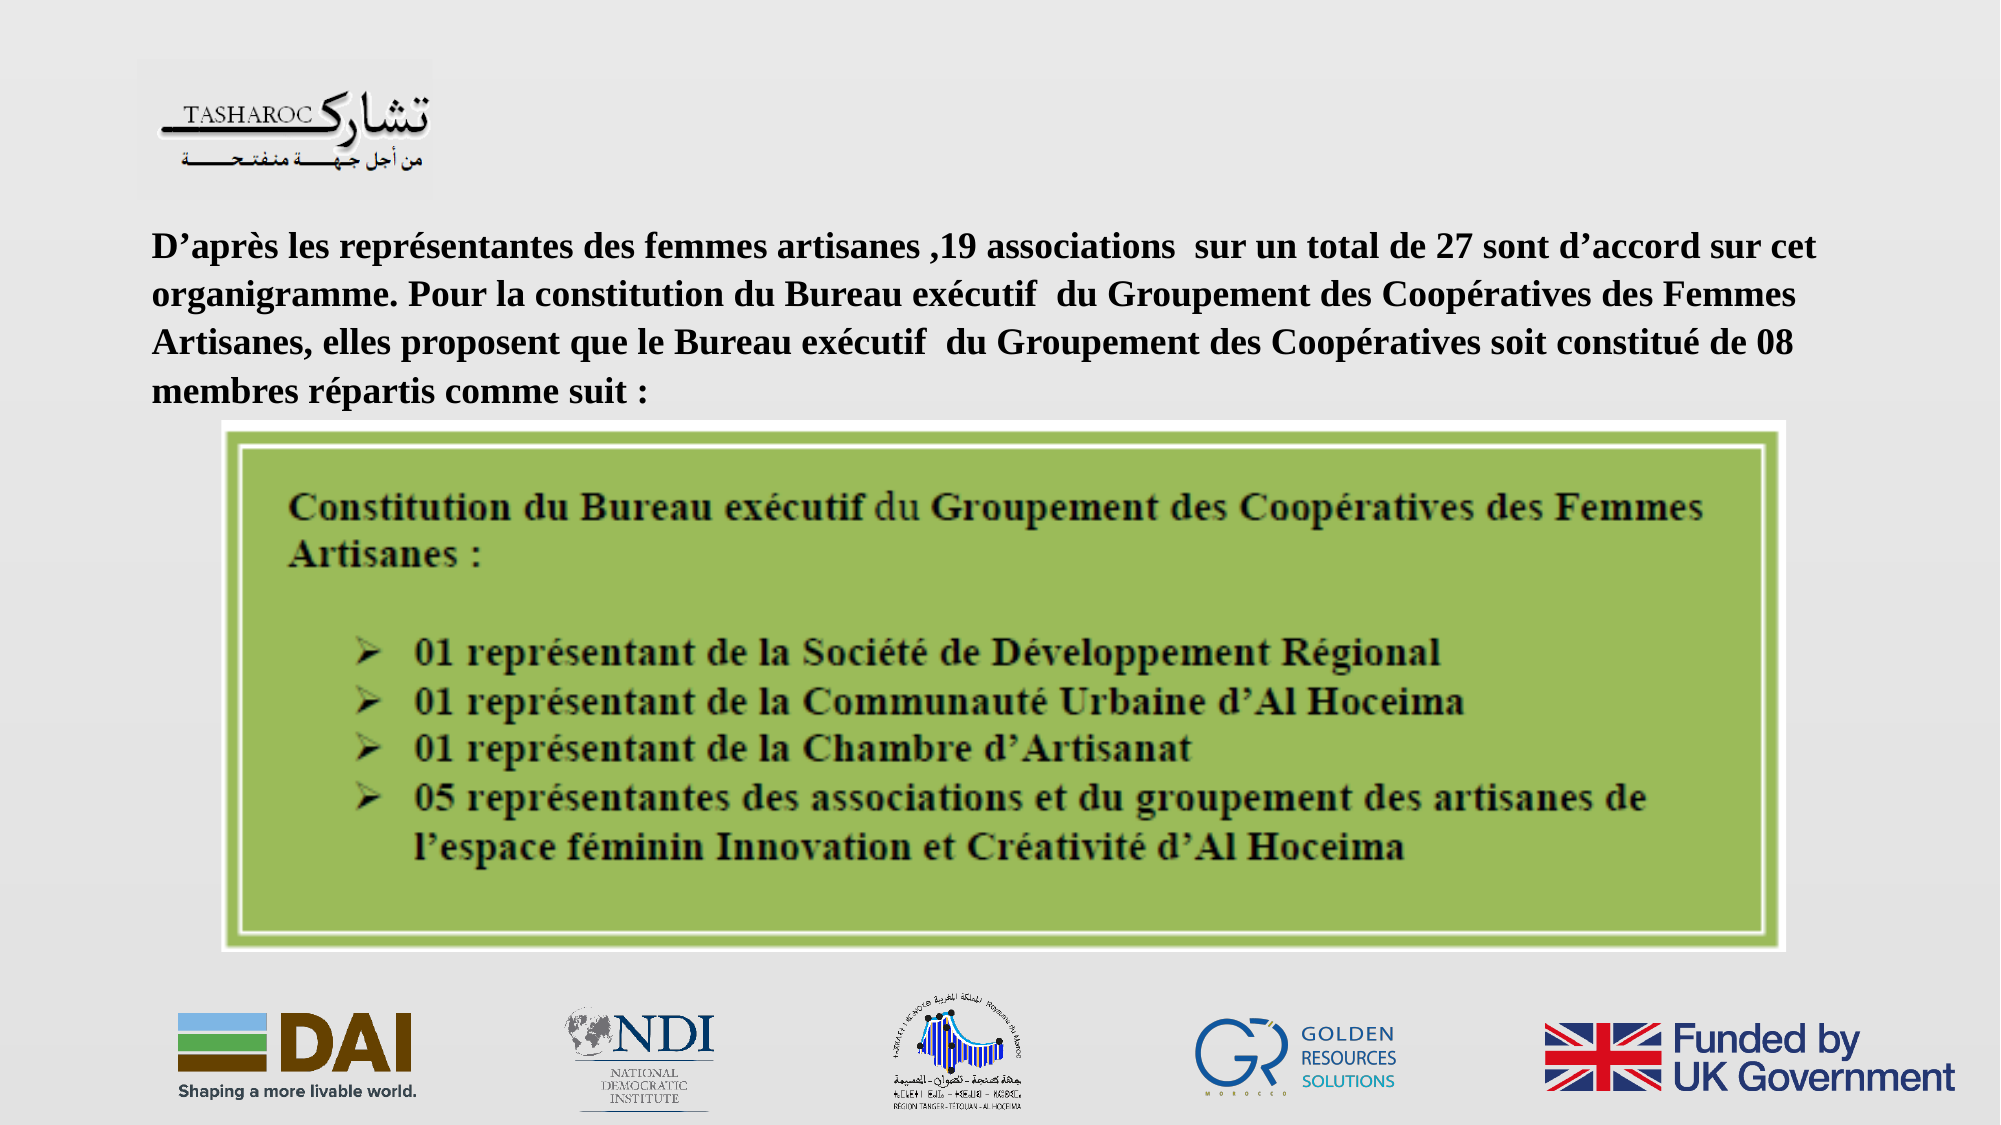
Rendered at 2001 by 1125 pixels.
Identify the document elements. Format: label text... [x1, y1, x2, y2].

picture [221, 420, 1787, 952]
picture [882, 976, 1032, 1125]
picture [178, 1013, 416, 1100]
picture [1193, 1015, 1397, 1098]
picture [137, 59, 433, 200]
picture [1545, 1023, 1955, 1091]
text_box D’après les représentantes des femmes artisanes ,19 associations sur un total de 27 sont d’accord sur cet organigramme. Pour la constitution du Bureau exécutif du Groupement des Coopératives des Femmes Artisanes, elles proposent que le Bureau exécutif du Groupement des Coopératives soit constitué de 08 membres répartis comme suit : [136, 210, 1843, 418]
picture [564, 1007, 714, 1112]
